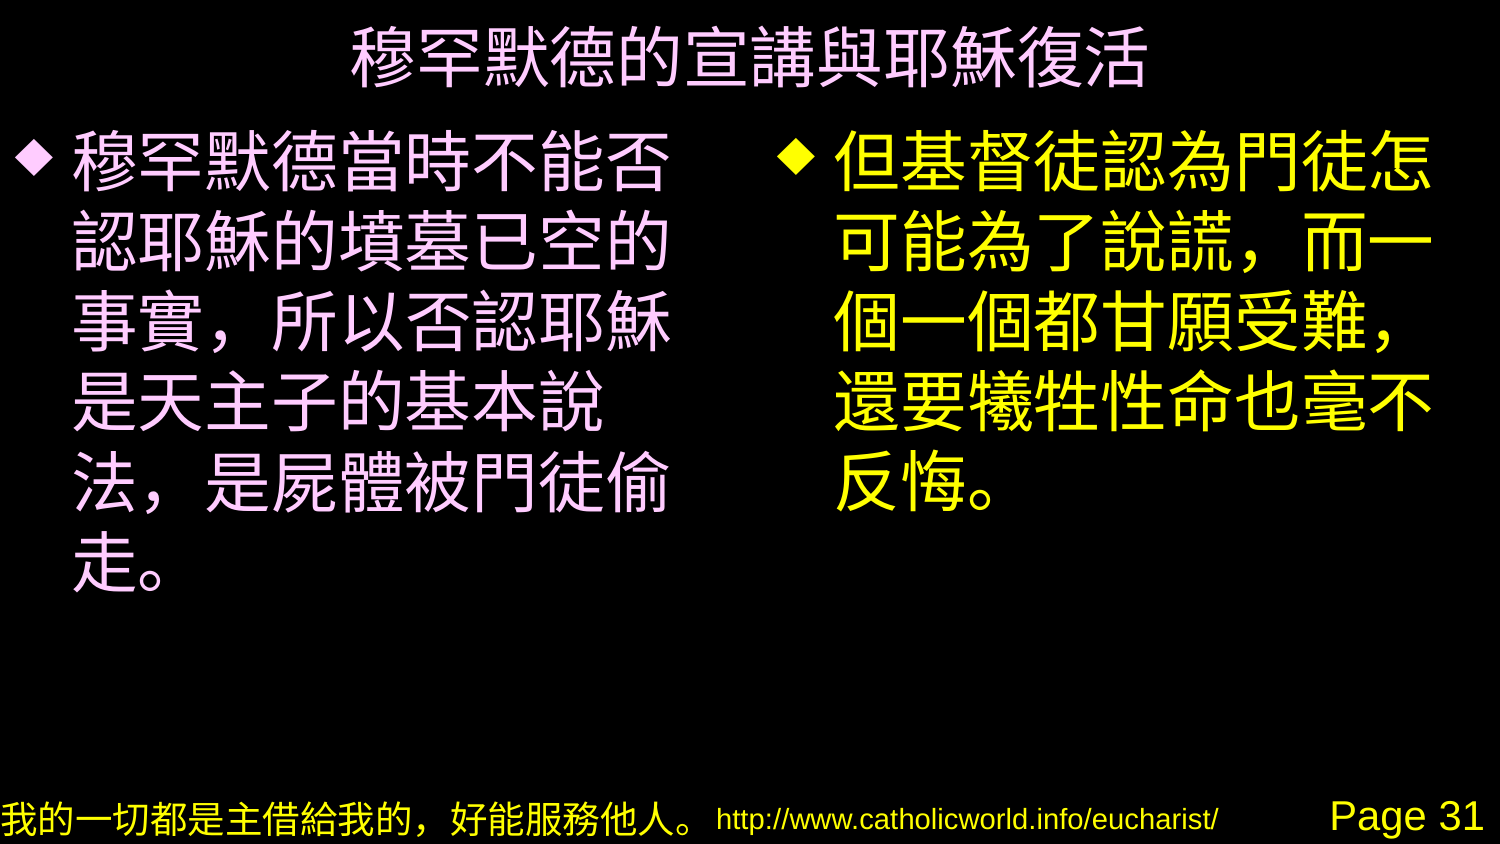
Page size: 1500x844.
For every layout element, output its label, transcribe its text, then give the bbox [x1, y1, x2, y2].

list 穆罕默德當時不能否認耶穌的墳墓已空的事實，所以否認耶穌是天主子的基本說法，是屍體被門徒偷走。 [0, 112, 738, 771]
title 穆罕默德的宣講與耶穌復活 [0, 0, 1500, 113]
list 但基督徒認為門徒怎可能為了說謊，而一個一個都甘願受難，還要犧牲性命也毫不反悔。 [762, 112, 1500, 771]
